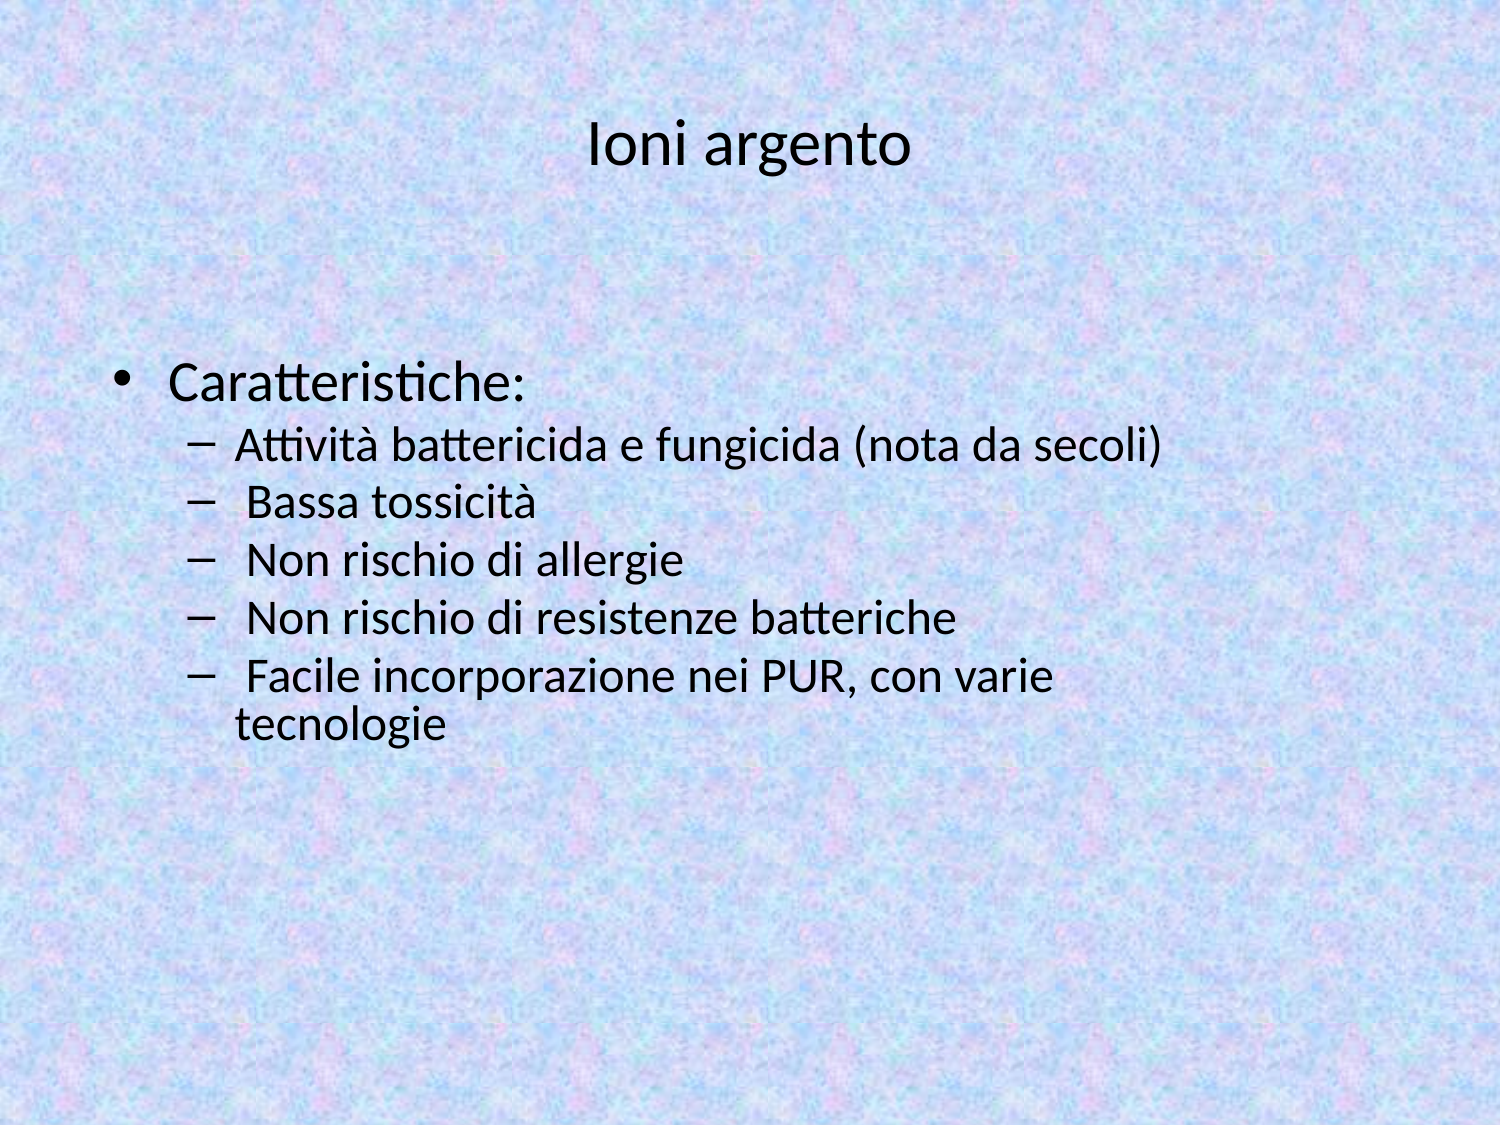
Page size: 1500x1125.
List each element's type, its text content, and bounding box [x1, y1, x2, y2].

list Caratteristiche: Attività battericida e fungicida (nota da secoli) Bassa tossicità Non rischio di allergie Non rischio di resistenze batteriche Facile incorporazione nei PUR, con varie tecnologie [97, 349, 1220, 794]
picture [0, 0, 1500, 1125]
title Ioni argento [75, 45, 1425, 233]
